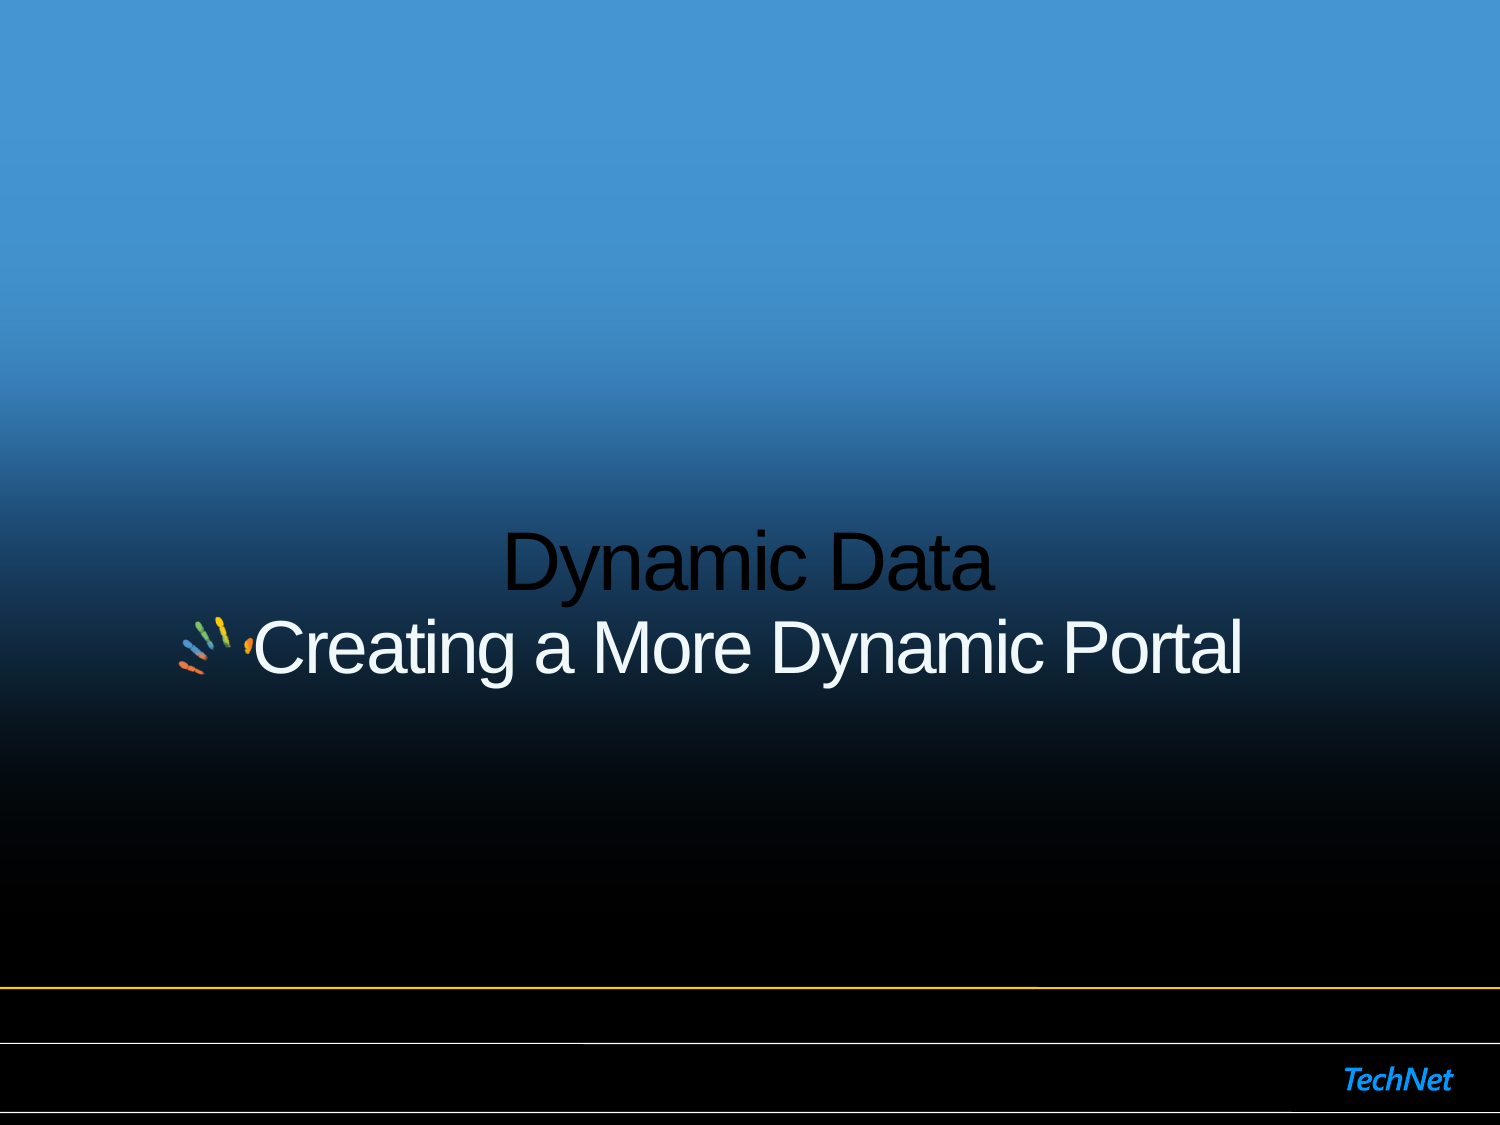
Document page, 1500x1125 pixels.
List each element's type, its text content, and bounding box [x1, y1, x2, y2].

picture [0, 1114, 1500, 1125]
title Dynamic Data Creating a More Dynamic Portal [60, 413, 1438, 796]
picture [0, 990, 1500, 1042]
picture [0, 1044, 1500, 1112]
picture [0, 0, 1500, 987]
